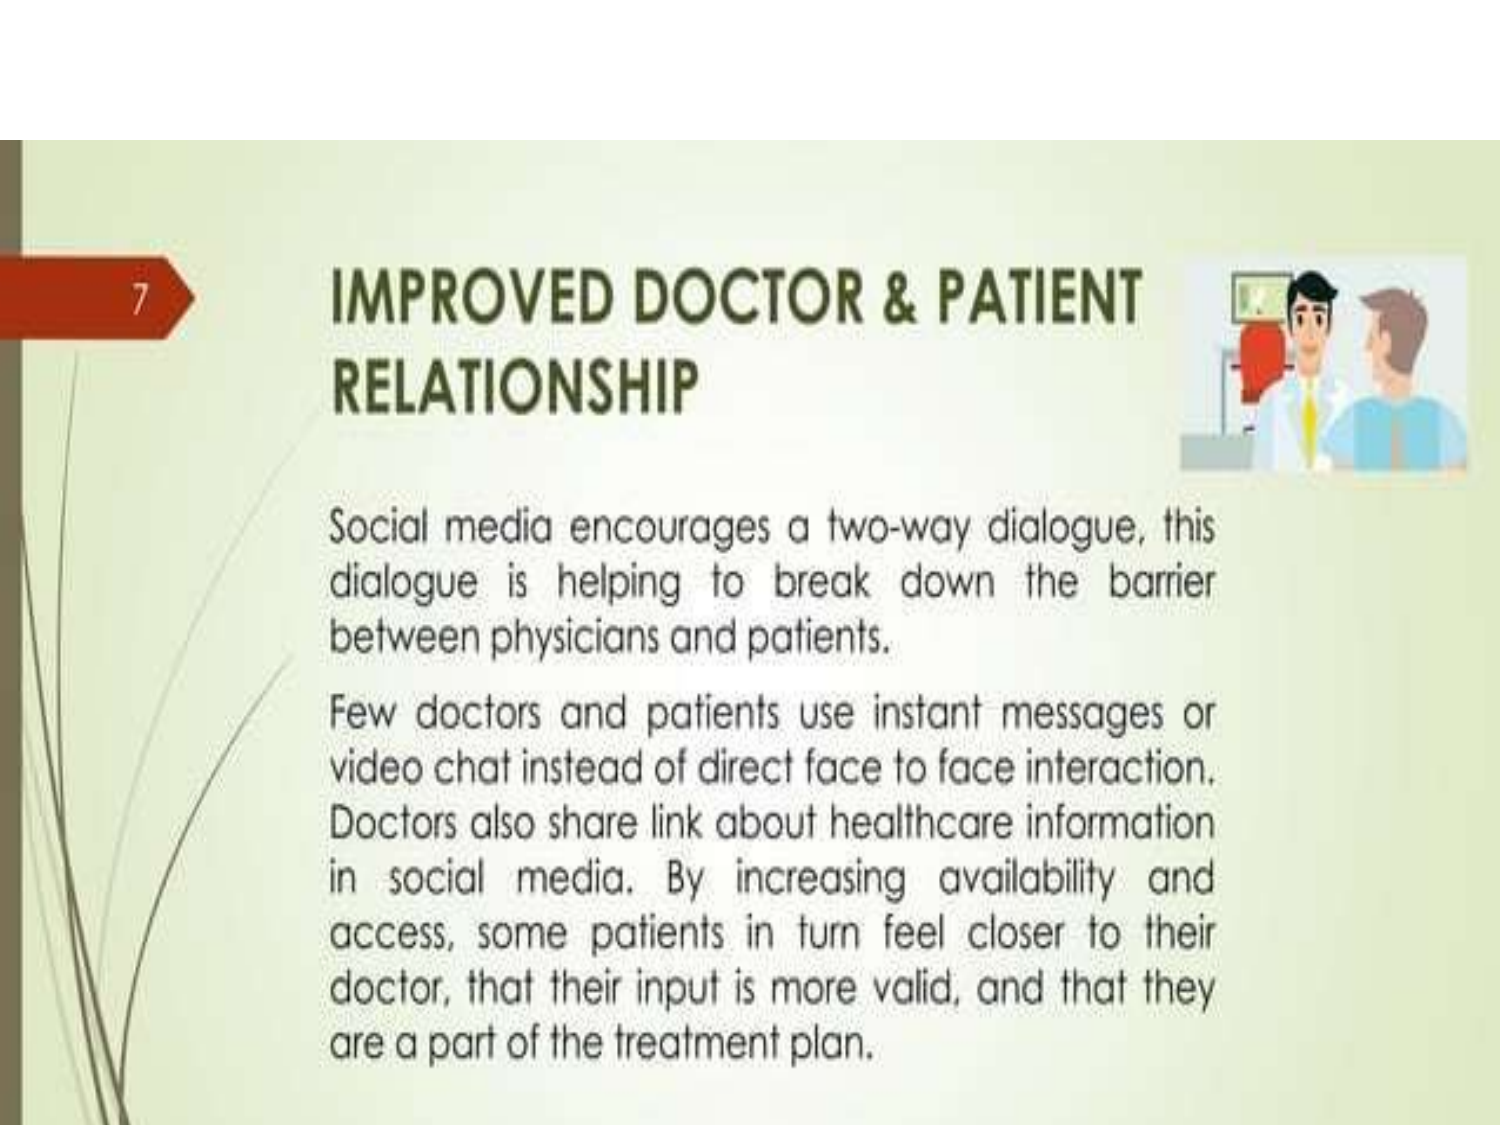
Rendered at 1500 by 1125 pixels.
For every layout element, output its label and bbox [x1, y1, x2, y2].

picture [0, 139, 1500, 1125]
